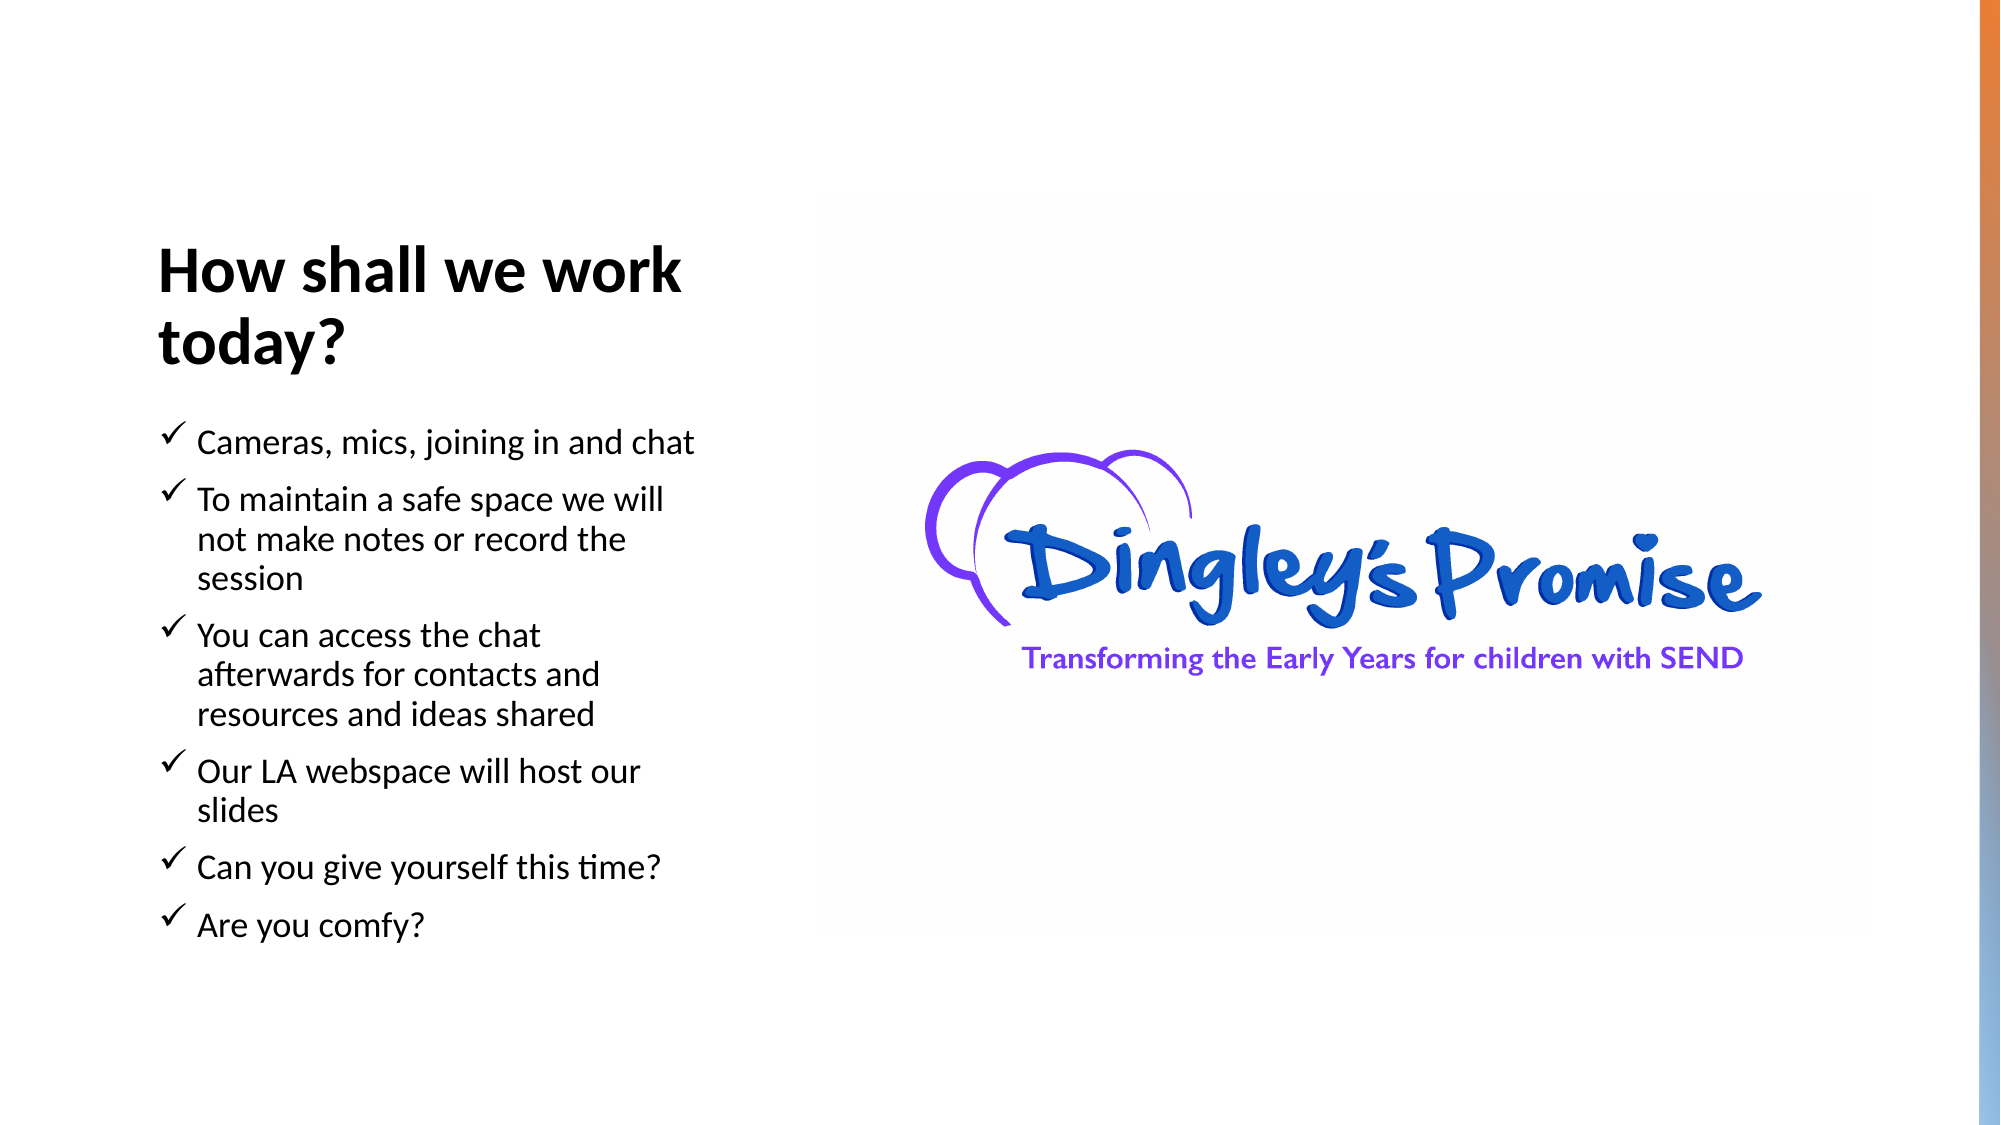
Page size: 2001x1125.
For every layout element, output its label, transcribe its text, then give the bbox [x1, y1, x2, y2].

picture [818, 191, 1867, 935]
title How shall we work today? [143, 121, 711, 387]
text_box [1979, 0, 2000, 1125]
list Cameras, mics, joining in and chat To maintain a safe space we will not make notes or record the session You can access the chat afterwards for contacts and resources and ideas shared Our LA webspace will host our slides Can you give yourself this time? Are you comfy? [143, 415, 711, 982]
